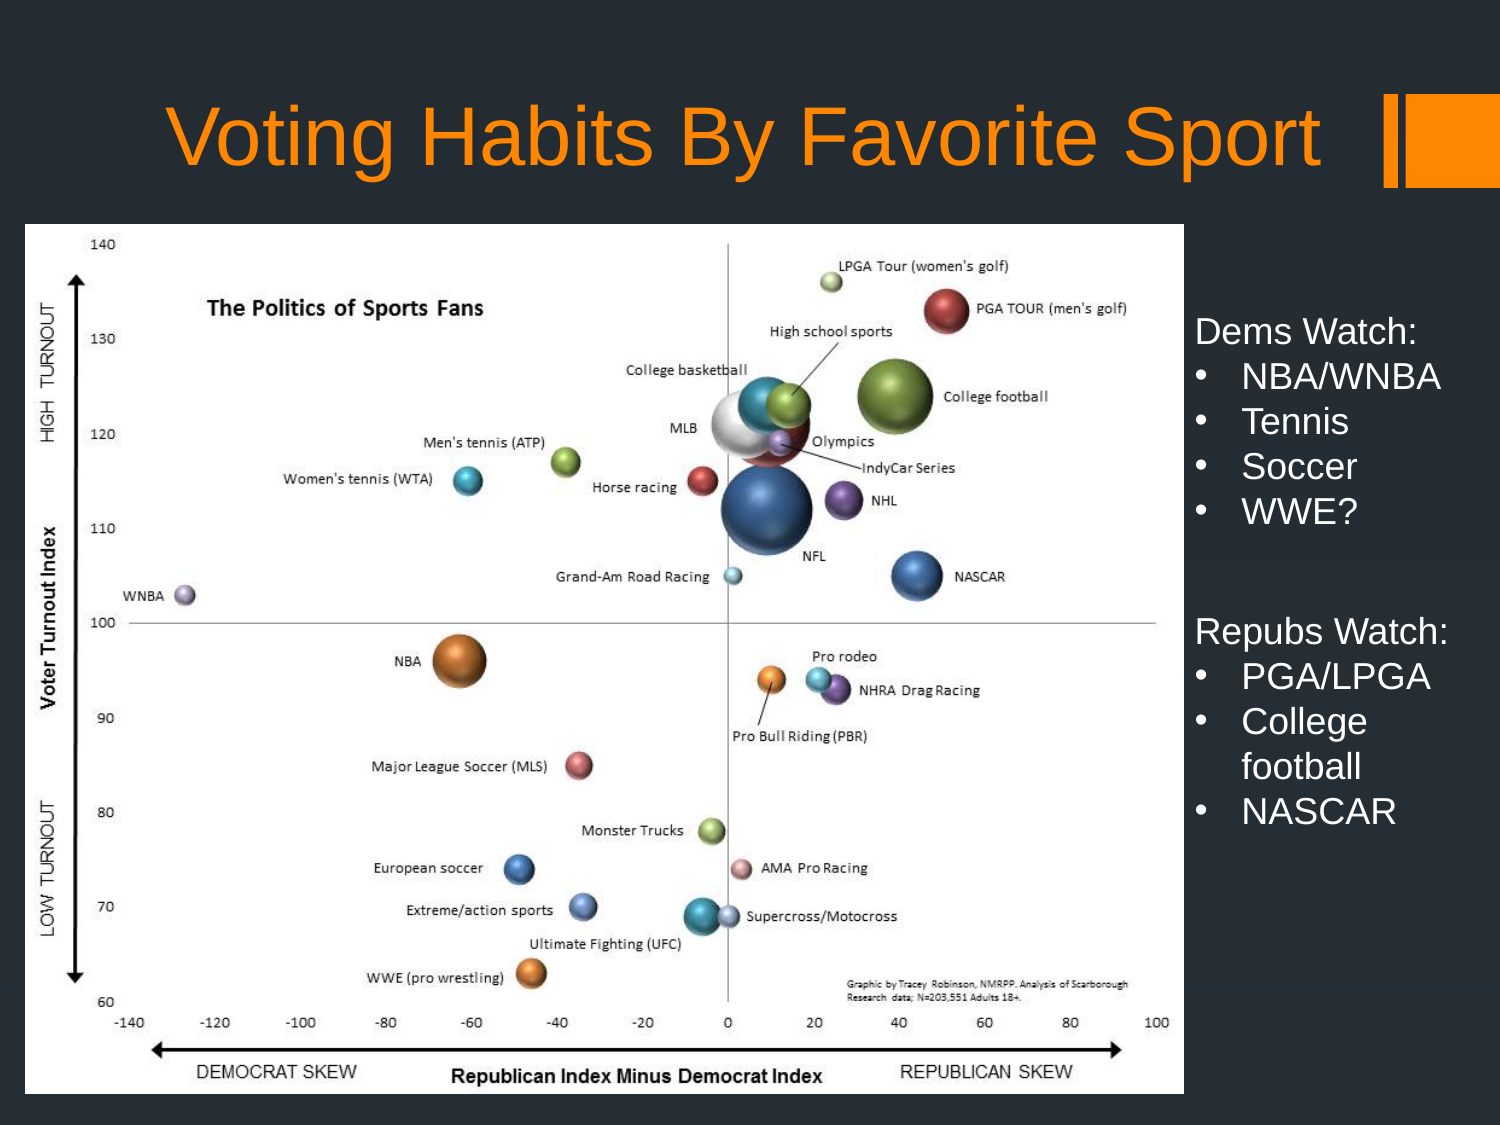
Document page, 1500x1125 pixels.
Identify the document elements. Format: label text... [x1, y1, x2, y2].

text_box Repubs Watch: PGA/LPGA College football NASCAR [1190, 599, 1500, 840]
text_box Dems Watch: NBA/WNBA Tennis Soccer WWE? [1190, 299, 1500, 540]
picture [24, 224, 1185, 1095]
title Voting Habits By Favorite Sport [150, 0, 1350, 190]
